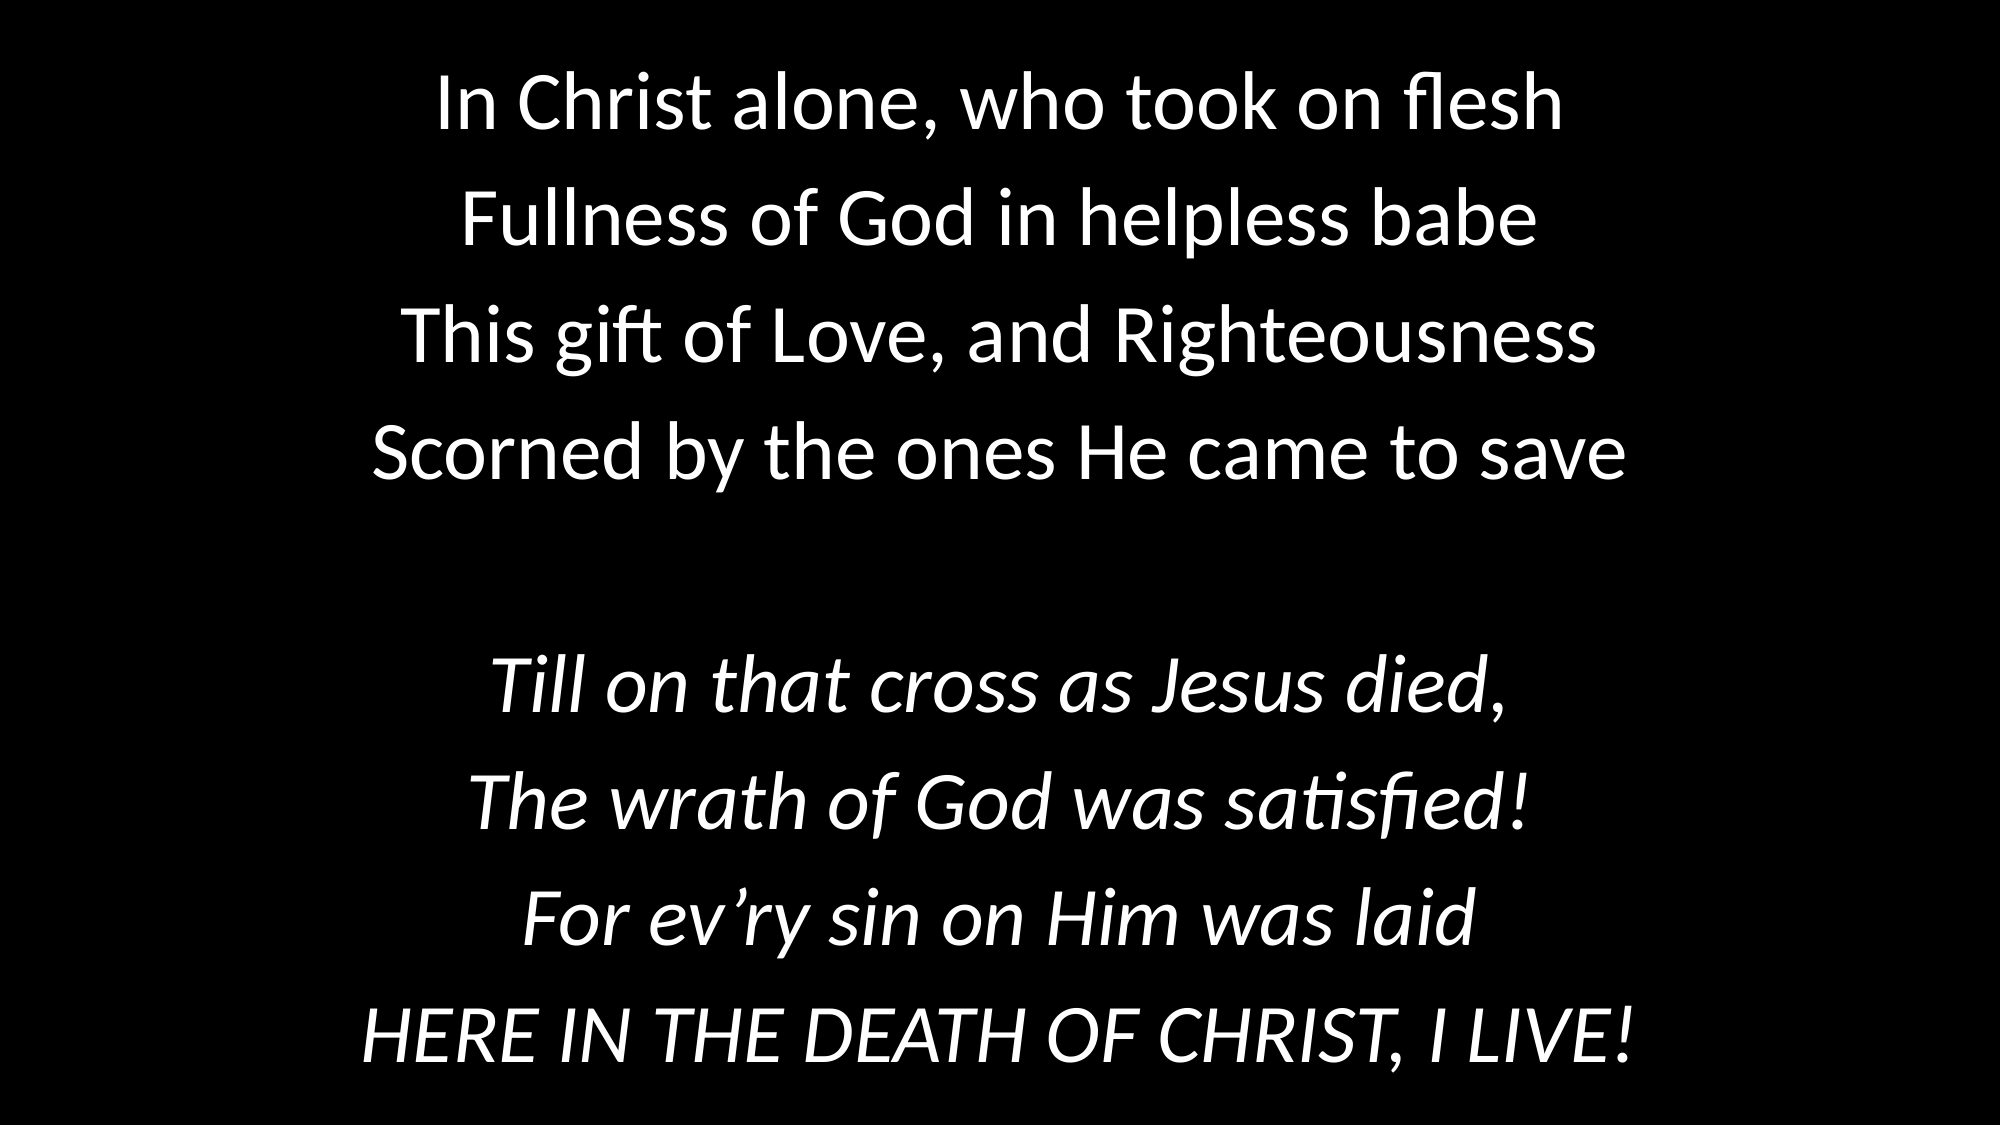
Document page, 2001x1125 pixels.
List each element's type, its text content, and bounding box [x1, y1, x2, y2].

subtitle In Christ alone, who took on flesh Fullness of God in helpless babe This gift of Love, and Righteousness Scorned by the ones He came to save Till on that cross as Jesus died, The wrath of God was satisfied! For ev’ry sin on Him was laid HERE IN THE DEATH OF CHRIST, I LIVE! [0, 0, 2000, 1125]
